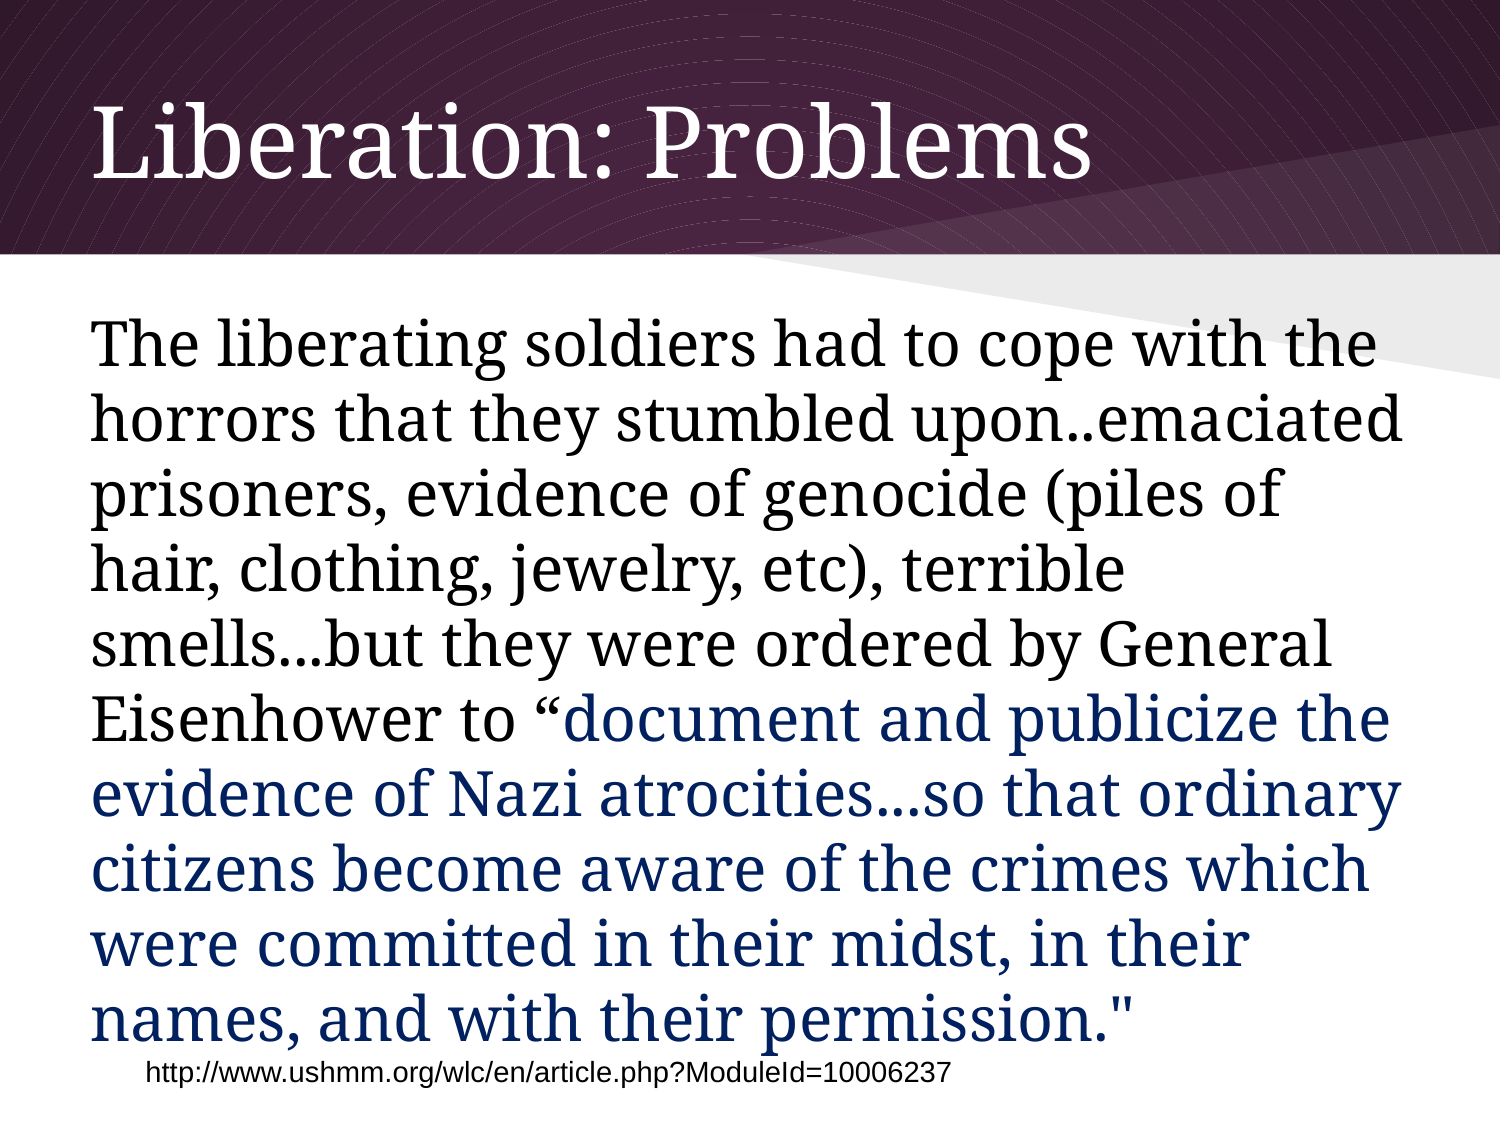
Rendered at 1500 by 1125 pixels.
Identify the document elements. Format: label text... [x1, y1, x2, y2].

title Liberation: Problems [75, 45, 1425, 214]
list The liberating soldiers had to cope with the horrors that they stumbled upon..emaciated prisoners, evidence of genocide (piles of hair, clothing, jewelry, etc), terrible smells...but they were ordered by General Eisenhower to “document and publicize the evidence of Nazi atrocities...so that ordinary citizens become aware of the crimes which were committed in their midst, in their names, and with their permission." [75, 214, 1425, 1030]
text_box http://www.ushmm.org/wlc/en/article.php?ModuleId=10006237 [130, 632, 1025, 1125]
